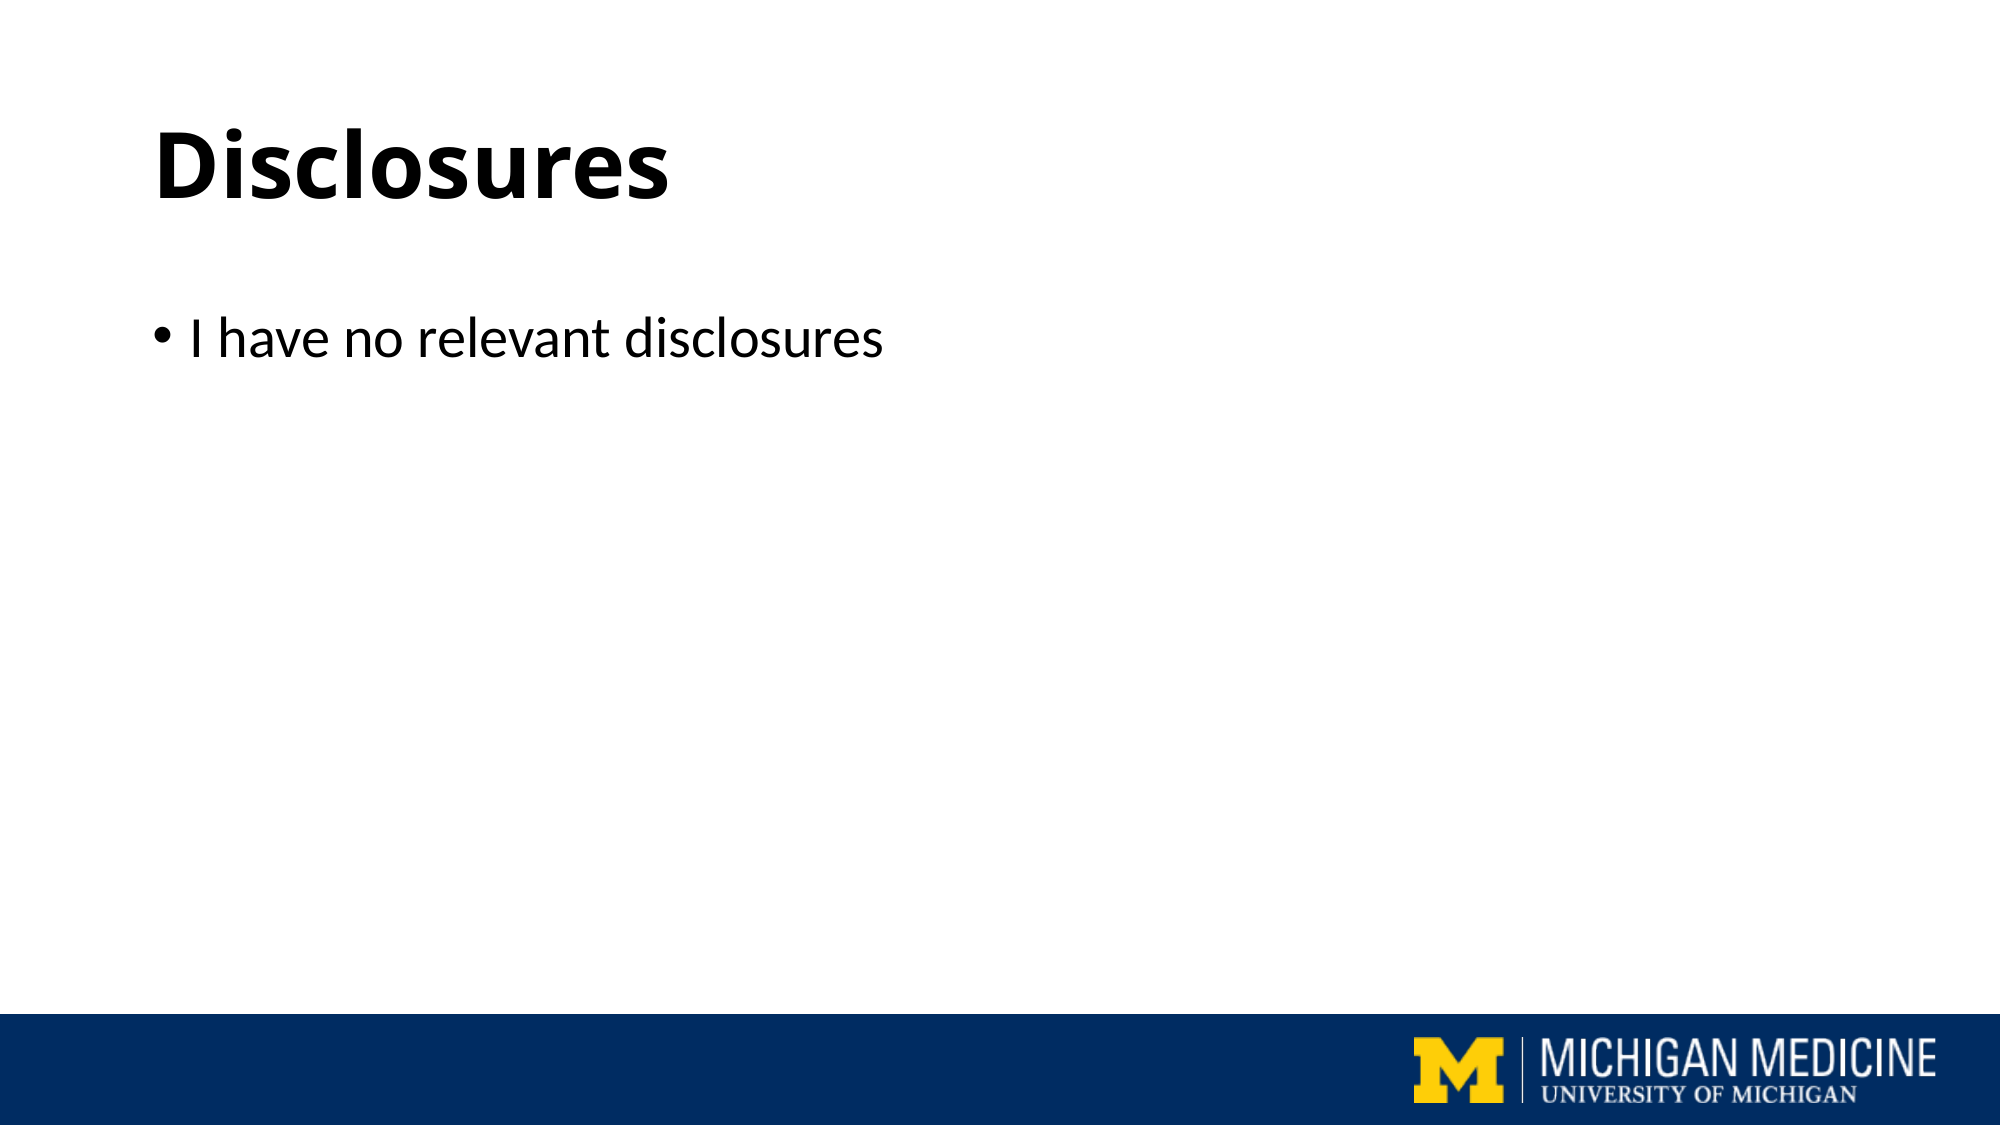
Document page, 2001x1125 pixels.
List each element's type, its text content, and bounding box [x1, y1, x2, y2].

list I have no relevant disclosures [137, 299, 1863, 1014]
title Disclosures [137, 59, 1863, 278]
